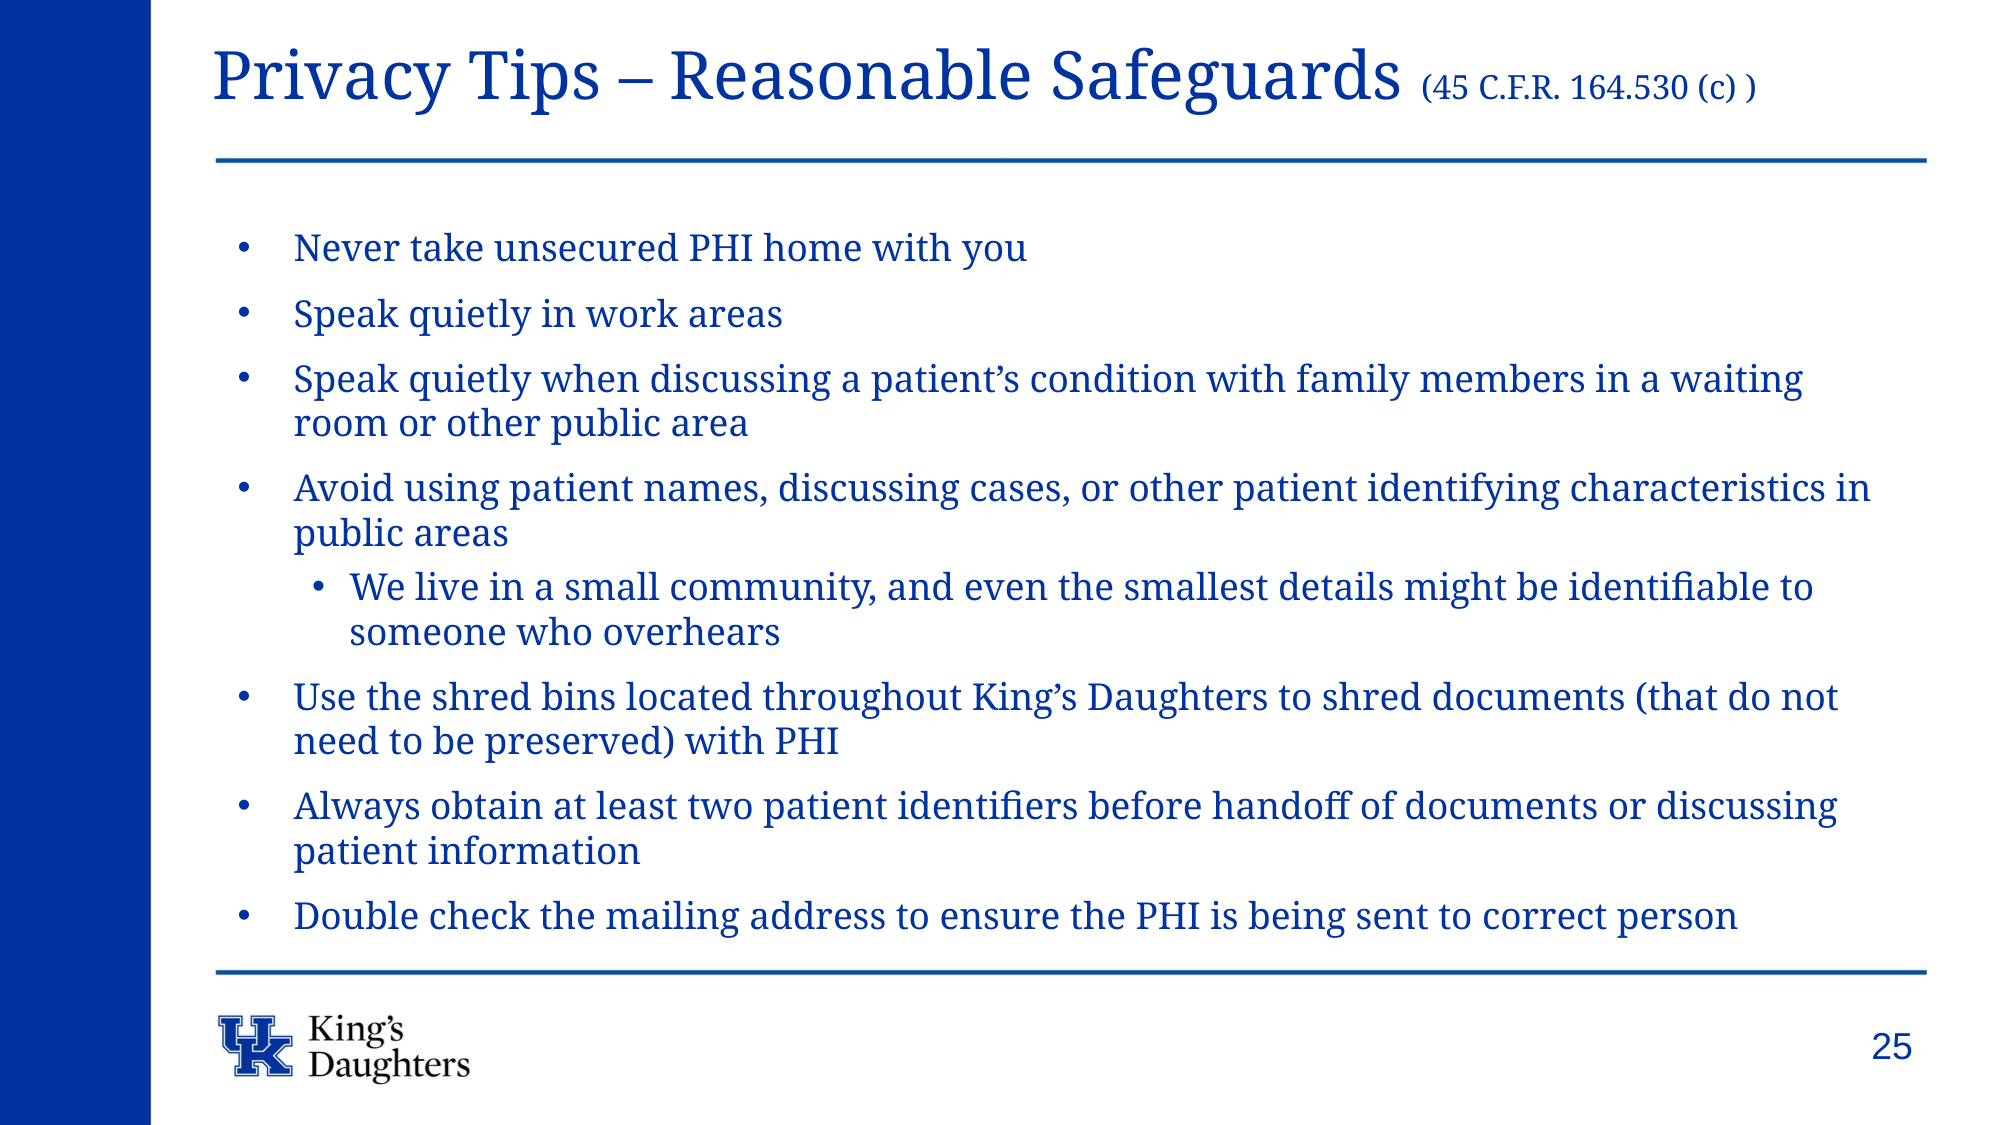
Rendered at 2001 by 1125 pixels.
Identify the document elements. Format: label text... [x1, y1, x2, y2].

list Never take unsecured PHI home with you Speak quietly in work areas Speak quietly when discussing a patient’s condition with family members in a waiting room or other public area Avoid using patient names, discussing cases, or other patient identifying characteristics in public areas We live in a small community, and even the smallest details might be identifiable to someone who overhears Use the shred bins located throughout King’s Daughters to shred documents (that do not need to be preserved) with PHI Always obtain at least two patient identifiers before handoff of documents or discussing patient information Double check the mailing address to ensure the PHI is being sent to correct person [222, 217, 1899, 952]
picture [0, 0, 2001, 1125]
title Privacy Tips – Reasonable Safeguards (45 C.F.R. 164.530 (c) ) [197, 29, 2000, 127]
slide_number 25 [1812, 1014, 1928, 1075]
